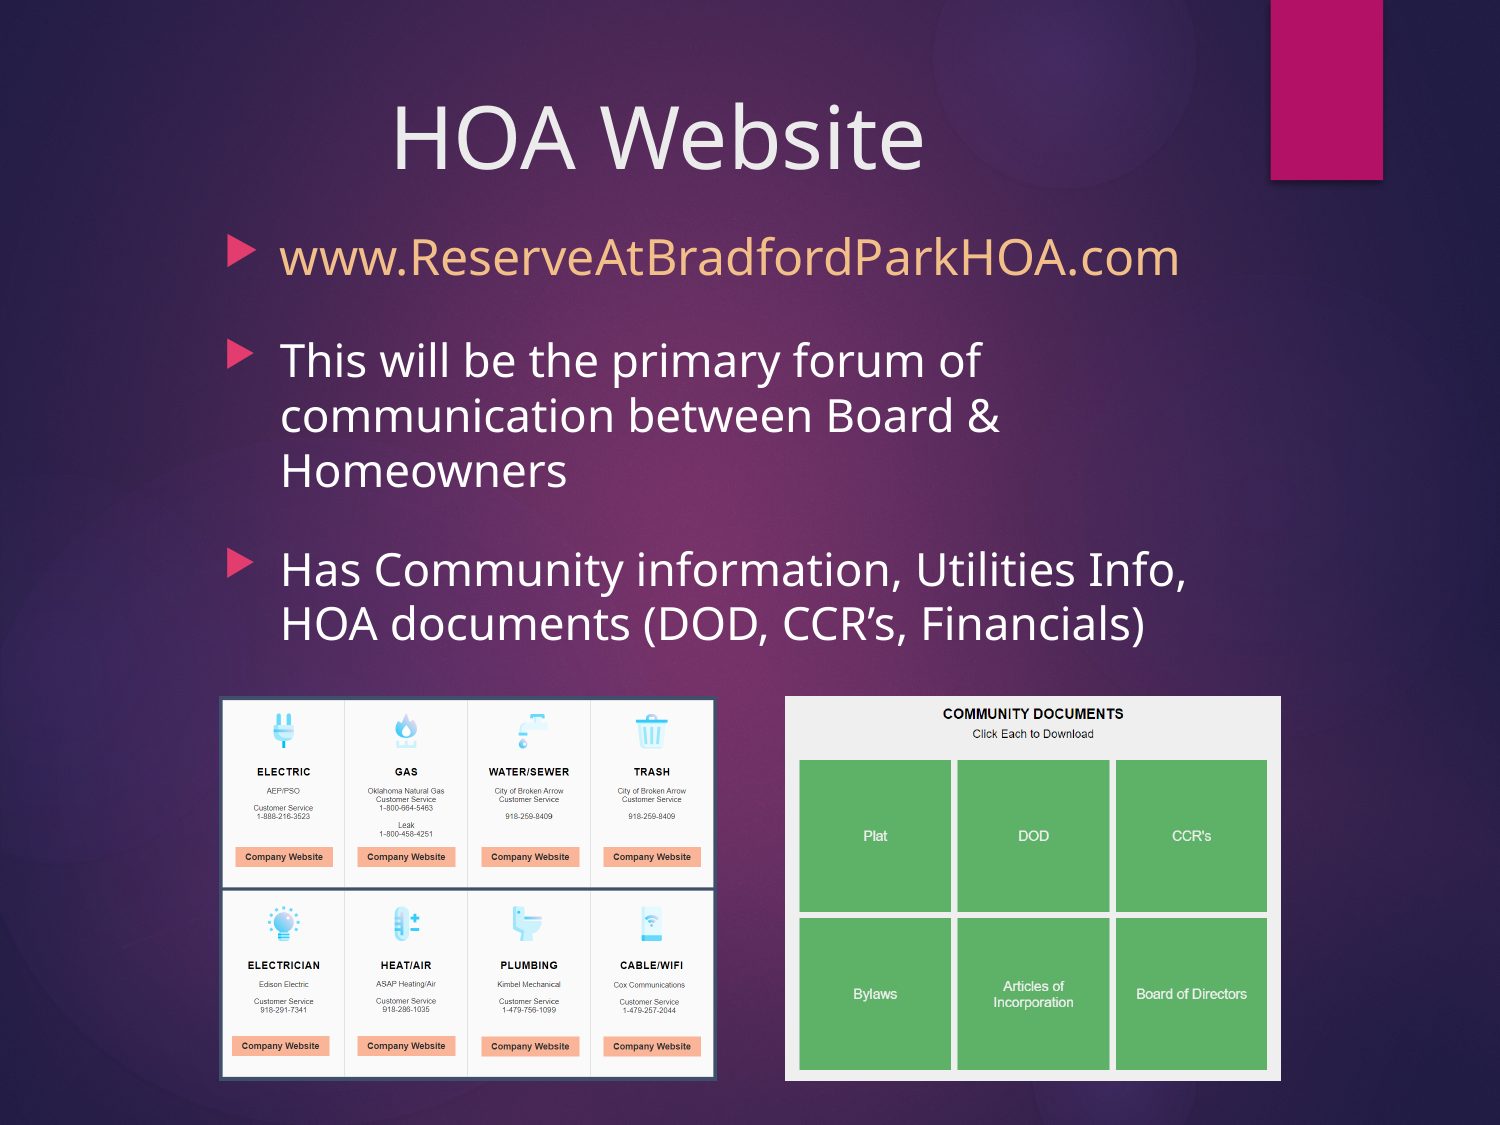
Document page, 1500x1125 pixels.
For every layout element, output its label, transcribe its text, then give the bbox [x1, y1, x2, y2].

title HOA Website [79, 74, 1237, 304]
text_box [219, 696, 1281, 1082]
list www.ReserveAtBradfordParkHOA.com This will be the primary forum of communication between Board & Homeowners Has Community information, Utilities Info, HOA documents (DOD, CCR’s, Financials) [199, 218, 1301, 713]
